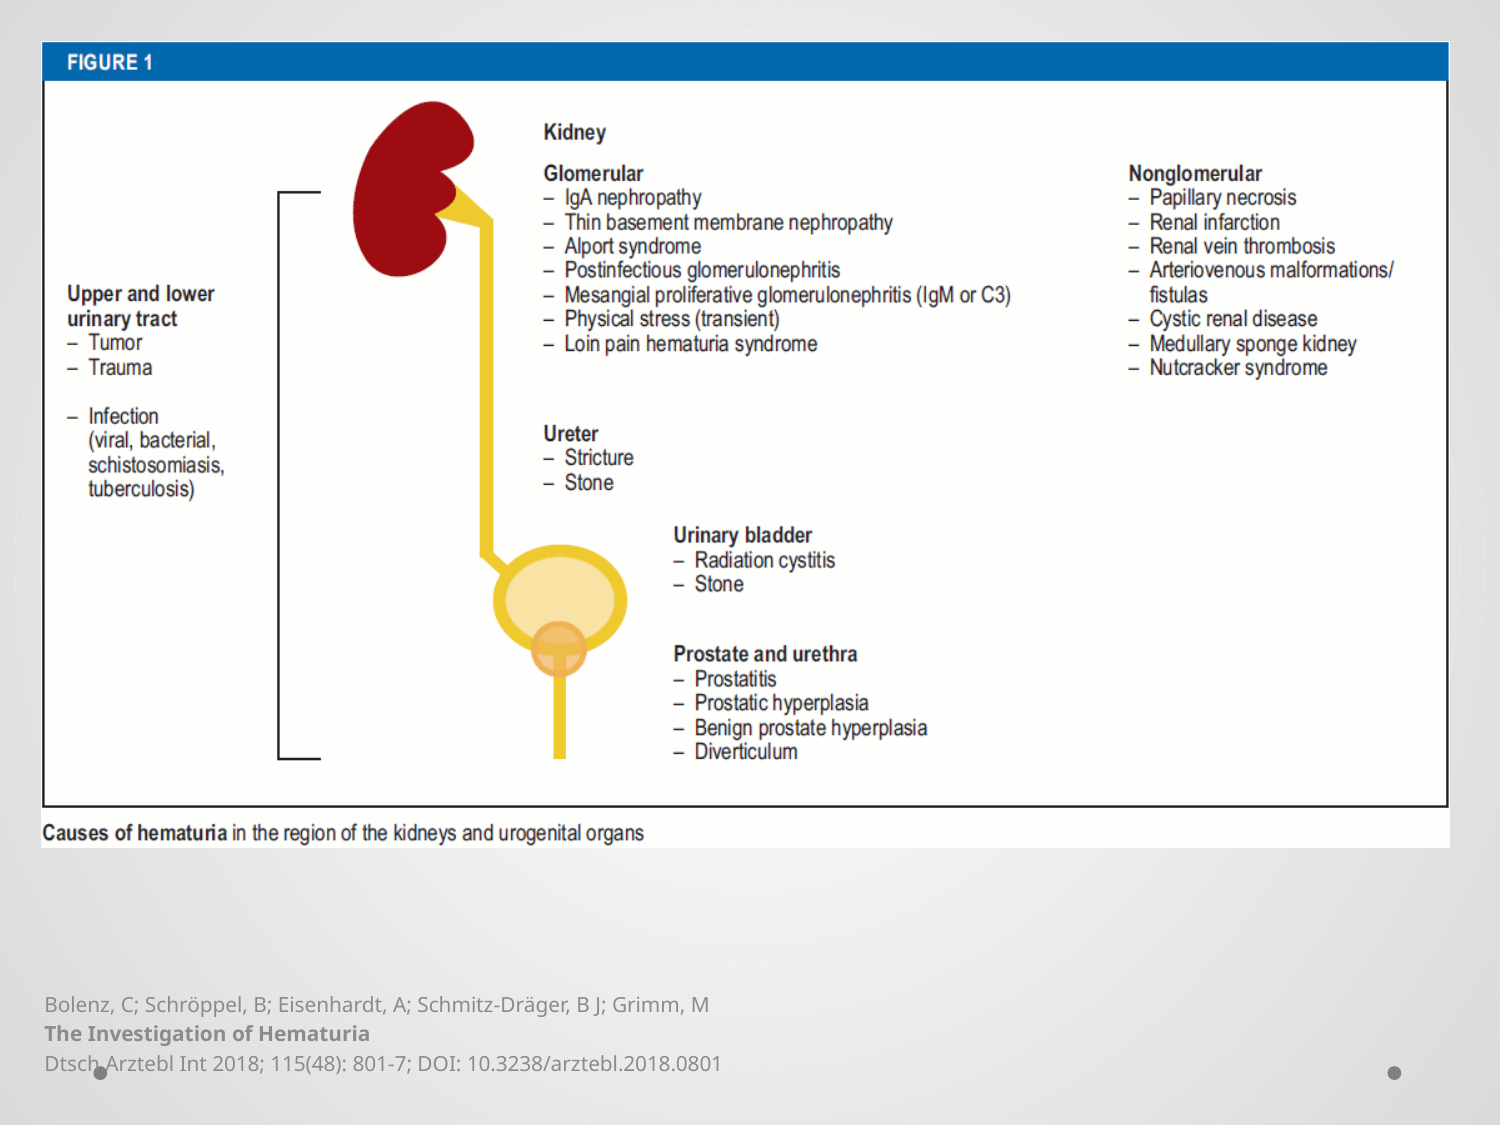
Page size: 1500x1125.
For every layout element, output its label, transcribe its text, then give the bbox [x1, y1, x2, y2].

subtitle Bolenz, C; Schröppel, B; Eisenhardt, A; Schmitz-Dräger, B J; Grimm, M The Investigation of Hematuria Dtsch Arztebl Int 2018; 115(48): 801-7; DOI: 10.3238/arztebl.2018.0801 [29, 984, 1465, 1090]
picture [41, 41, 1451, 848]
